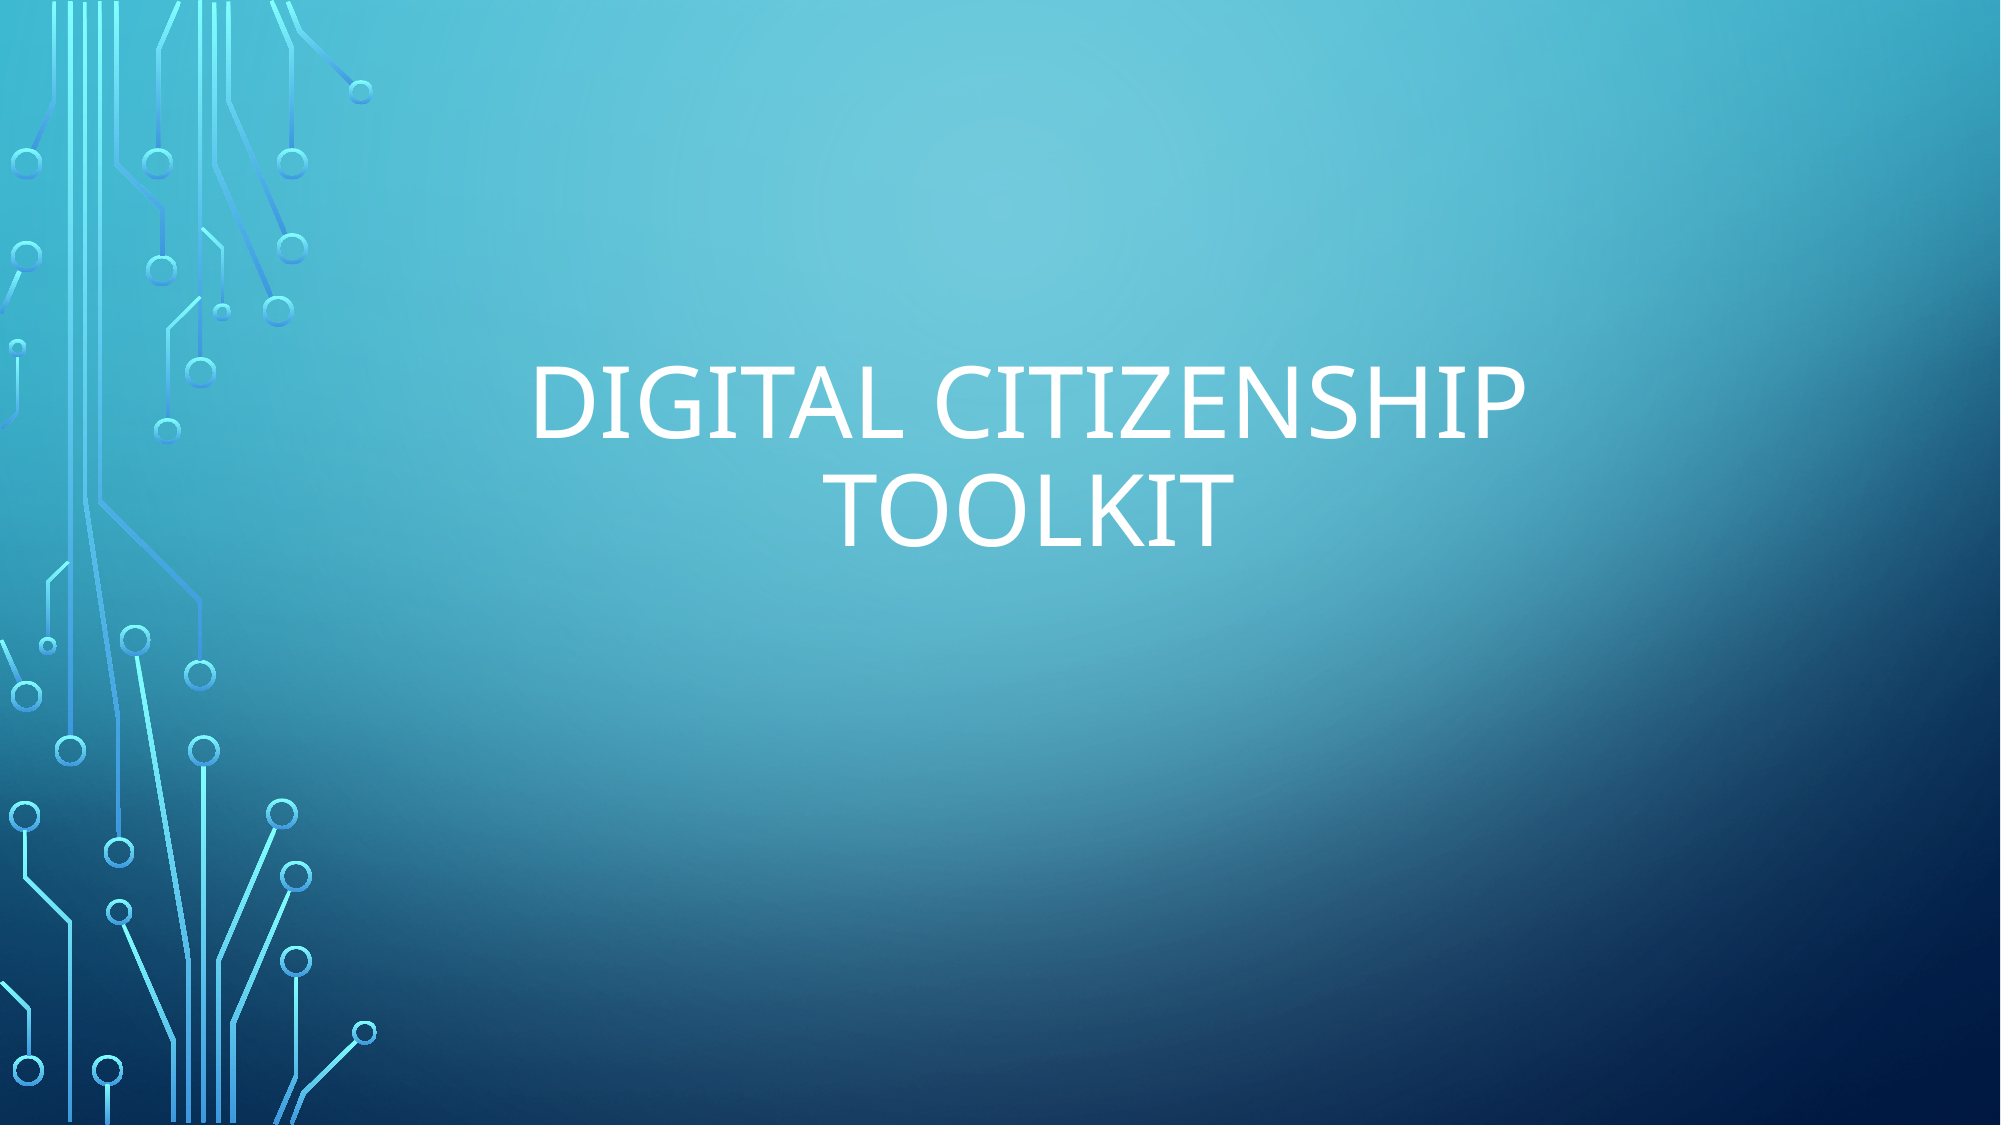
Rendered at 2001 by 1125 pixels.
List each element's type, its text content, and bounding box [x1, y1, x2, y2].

title Digital Citizenship Toolkit [307, 184, 1750, 576]
